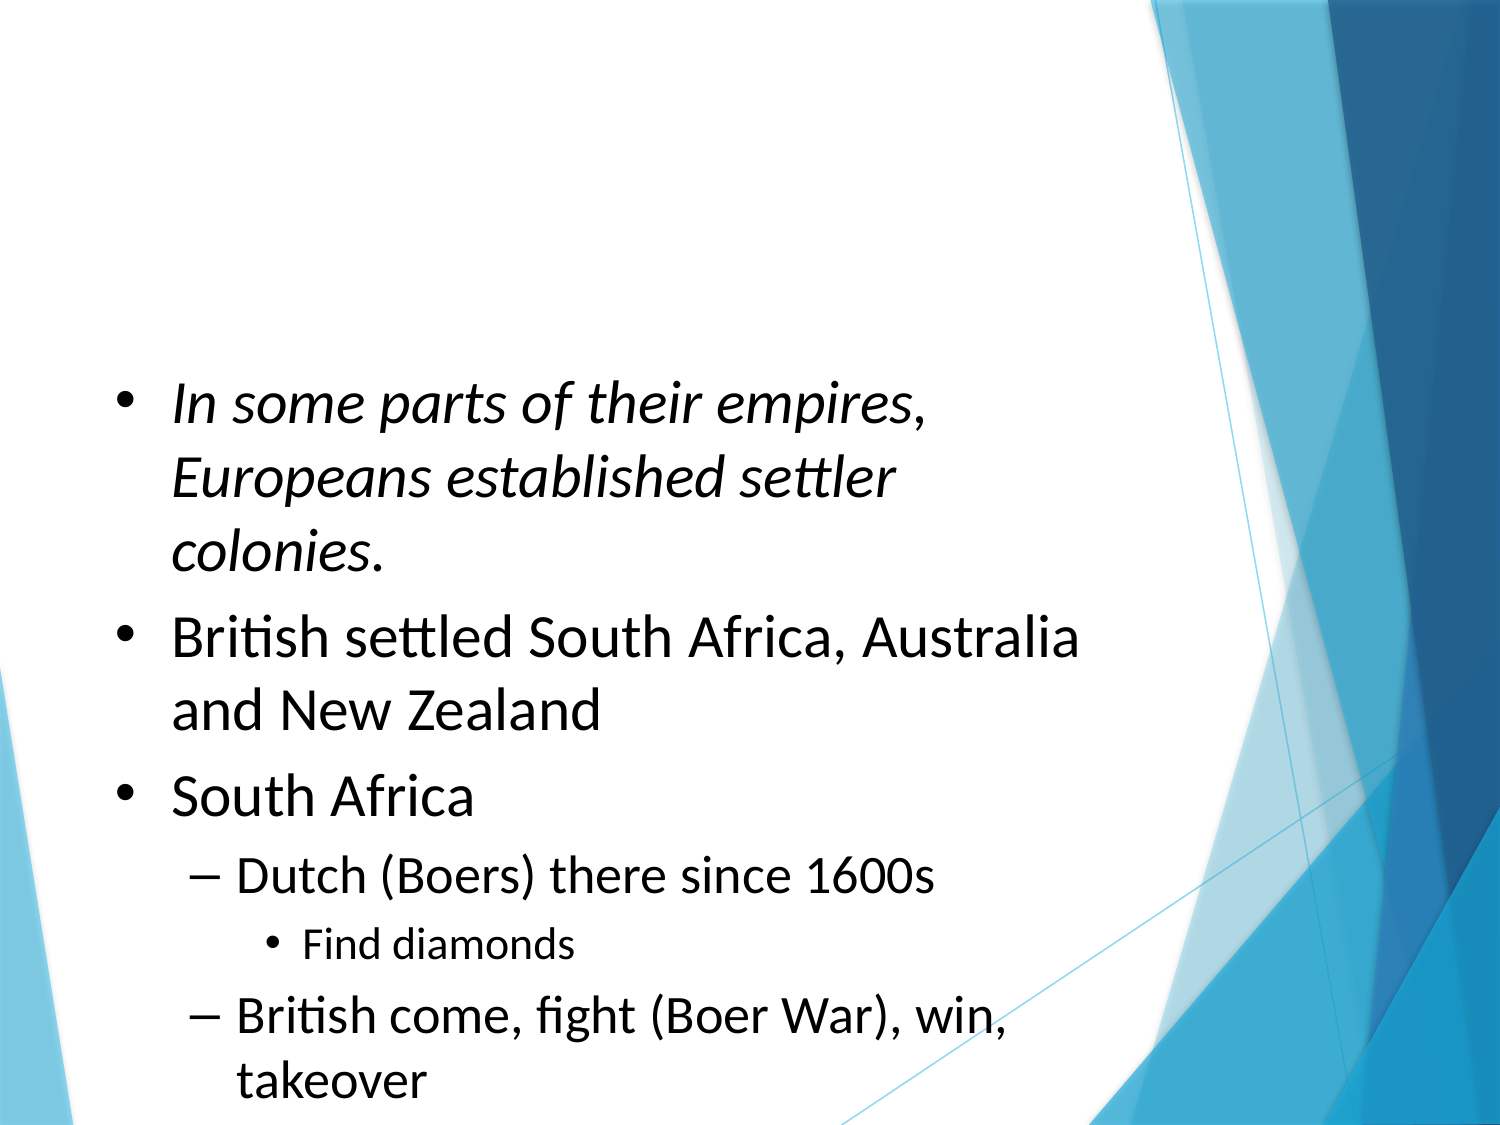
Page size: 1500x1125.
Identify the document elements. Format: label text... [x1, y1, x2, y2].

list In some parts of their empires, Europeans established settler colonies. British settled South Africa, Australia and New Zealand South Africa Dutch (Boers) there since 1600s Find diamonds British come, fight (Boer War), win, takeover Make it a colony, force natives to work in the mines [99, 354, 1142, 992]
